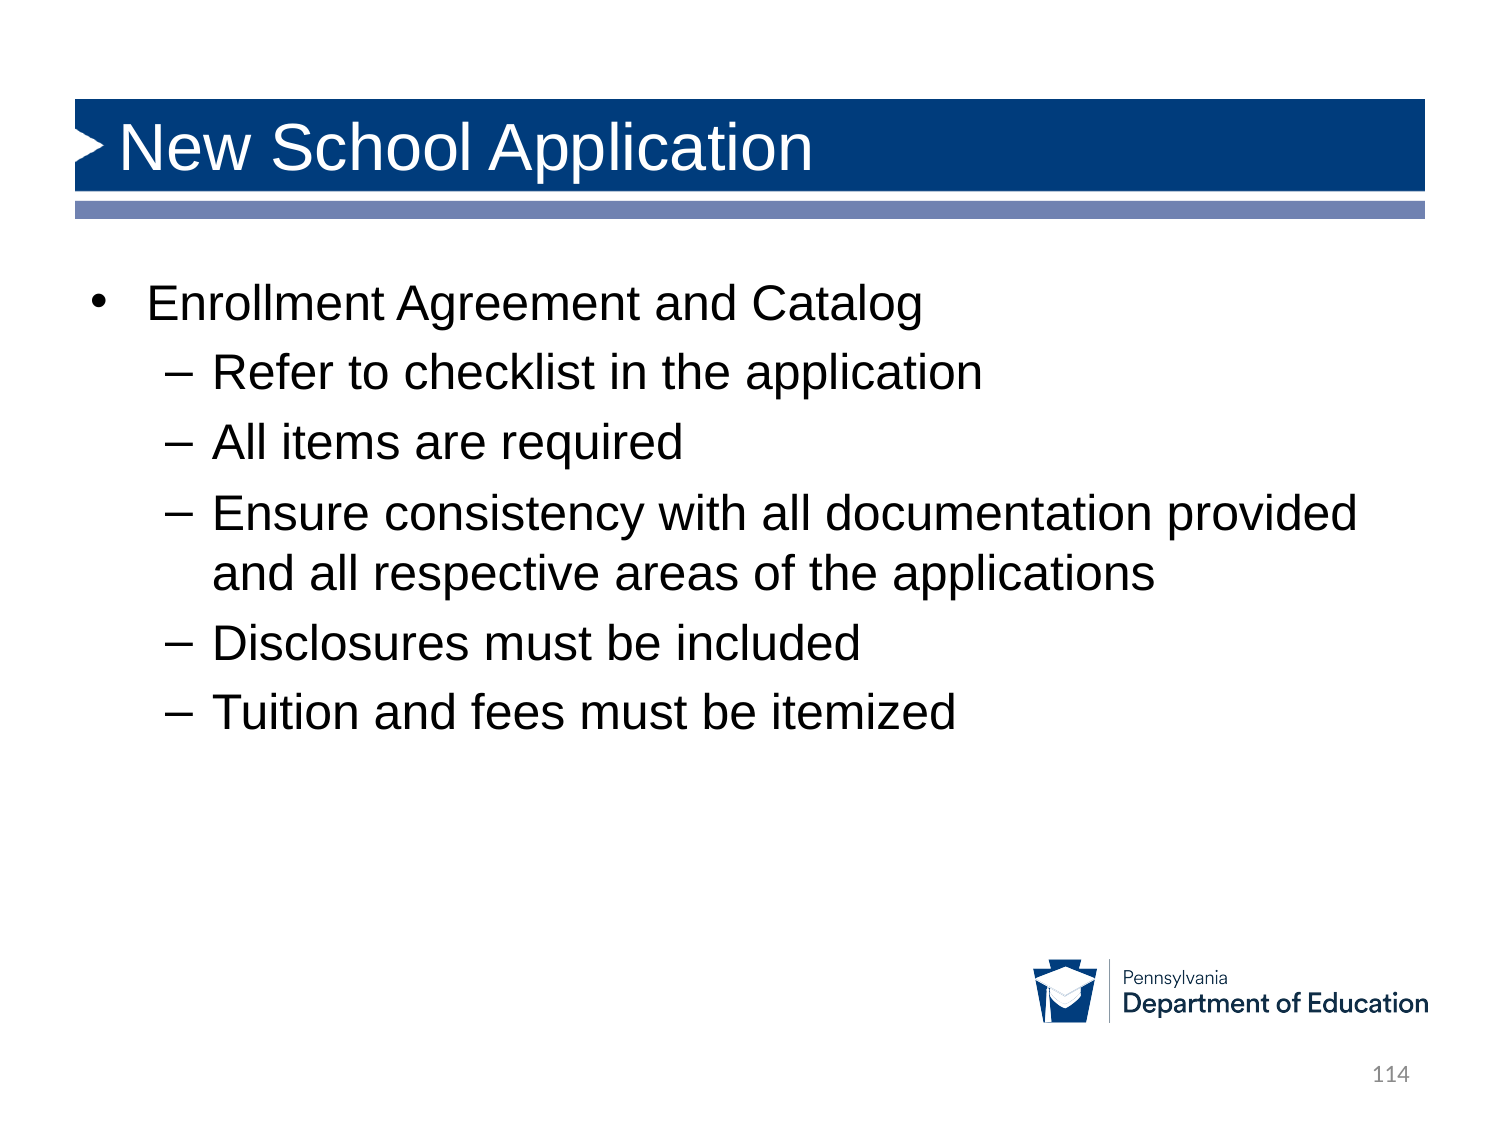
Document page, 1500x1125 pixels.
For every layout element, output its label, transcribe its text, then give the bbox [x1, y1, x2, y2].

slide_number 114 [1074, 1042, 1425, 1103]
picture [1033, 959, 1428, 1023]
list Enrollment Agreement and Catalog Refer to checklist in the application All items are required Ensure consistency with all documentation provided and all respective areas of the applications Disclosures must be included Tuition and fees must be itemized [75, 262, 1425, 1005]
title New School Application [75, 50, 1425, 238]
